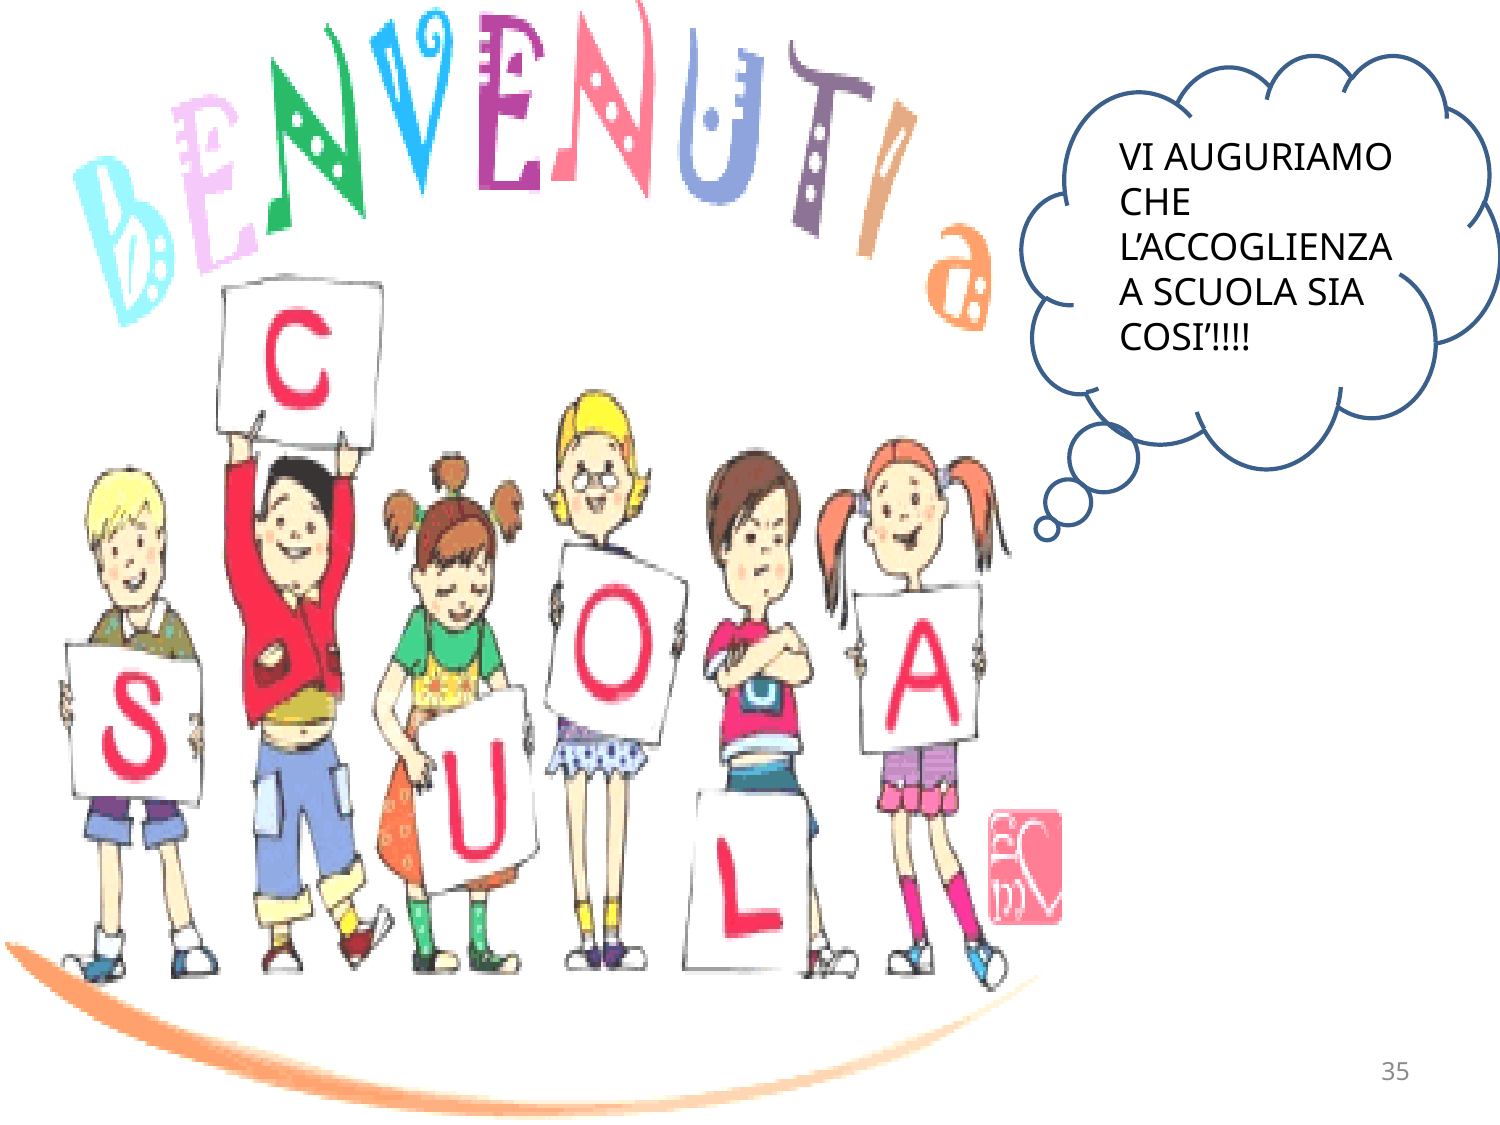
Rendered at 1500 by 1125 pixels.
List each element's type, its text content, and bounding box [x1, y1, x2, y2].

text_box [1087, 53, 1500, 519]
picture [0, 0, 1081, 1125]
slide_number 35 [1087, 1042, 1425, 1103]
text_box VI AUGURIAMO CHE L’ACCOGLIENZA A SCUOLA SIA COSI’!!!! [1104, 125, 1424, 366]
